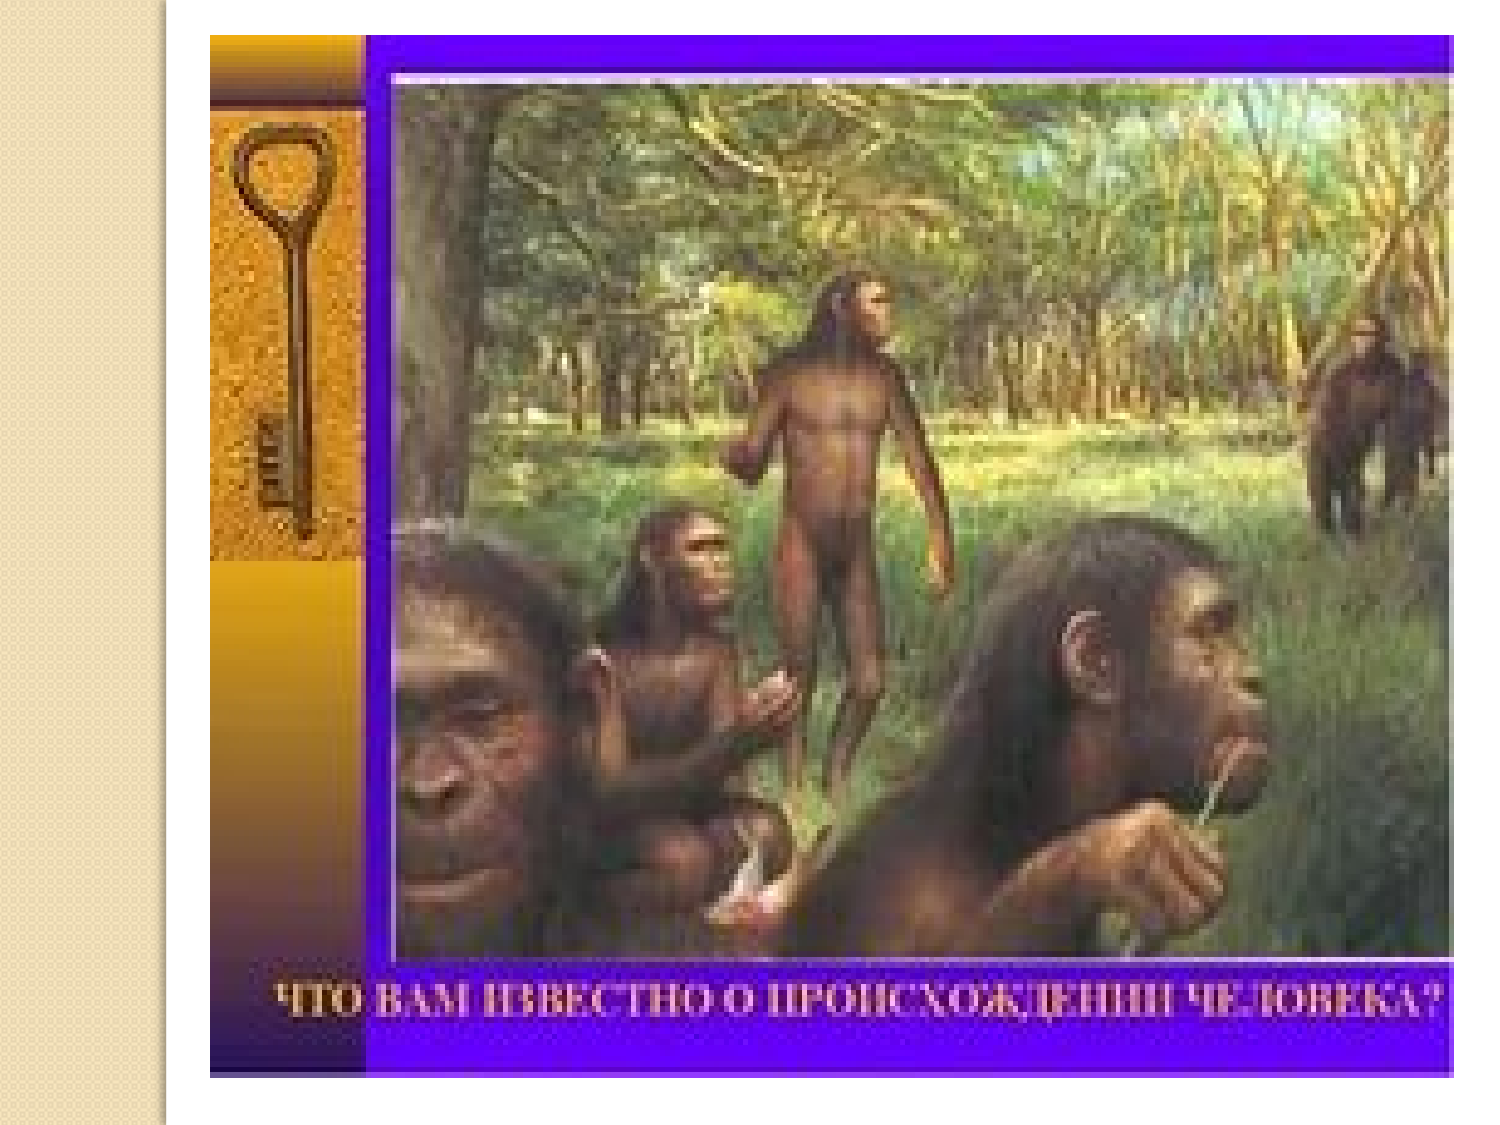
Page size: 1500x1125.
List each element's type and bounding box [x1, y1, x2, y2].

picture [210, 34, 1454, 1079]
